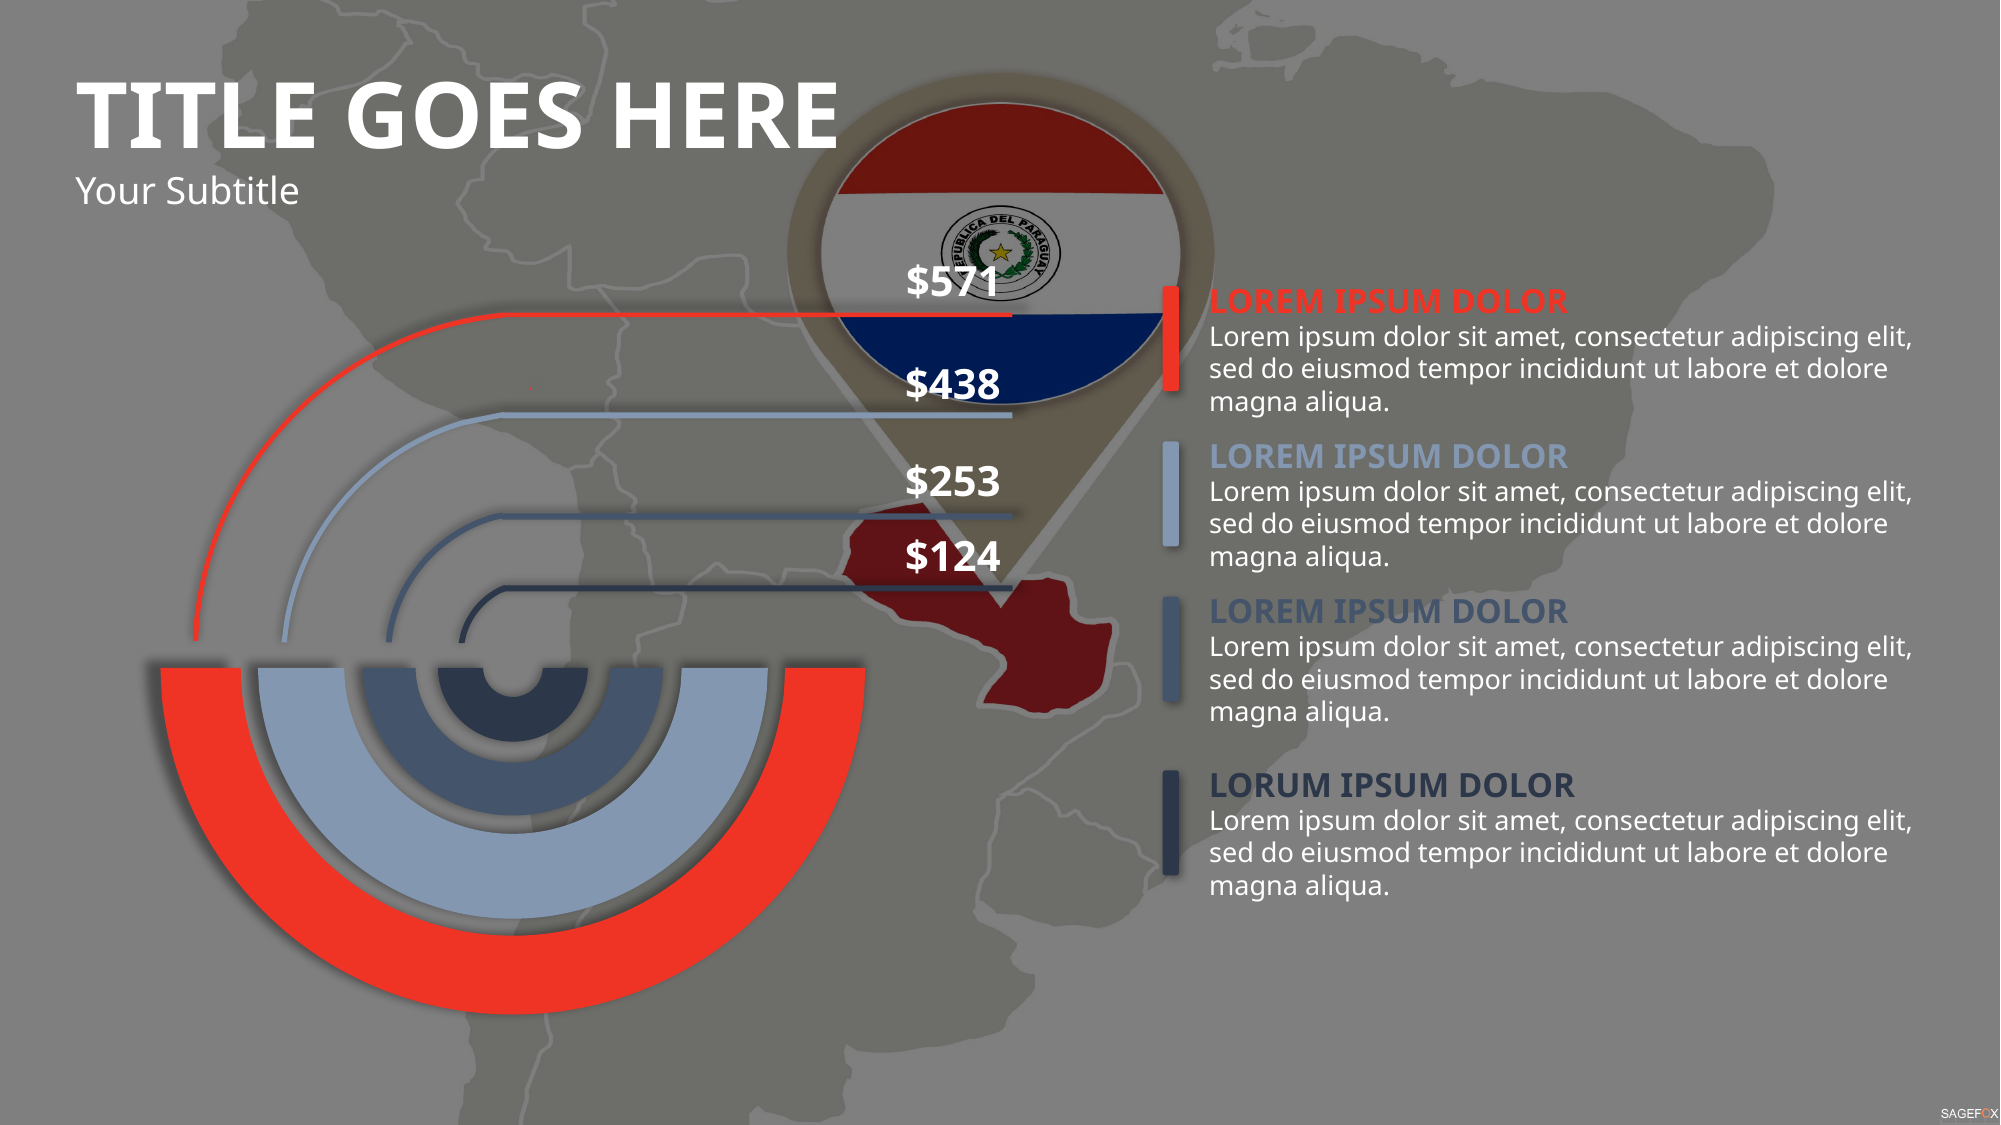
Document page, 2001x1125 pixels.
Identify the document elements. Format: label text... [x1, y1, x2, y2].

text_box [159, 666, 867, 1016]
text_box [280, 410, 1014, 644]
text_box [1194, 272, 1939, 426]
text_box [1161, 769, 1180, 877]
text_box [1161, 595, 1180, 703]
text_box [457, 583, 1014, 645]
text_box [256, 666, 769, 920]
text_box [436, 666, 589, 743]
text_box [1161, 440, 1180, 548]
text_box $571 [872, 249, 1036, 310]
text_box [1161, 285, 1180, 393]
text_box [1194, 428, 1939, 581]
text_box [192, 311, 1014, 642]
text_box [384, 511, 1014, 644]
text_box TITLE GOES HERE Your Subtitle [60, 49, 1036, 220]
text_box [1194, 583, 1939, 736]
text_box $124 [871, 524, 1035, 585]
text_box $438 [871, 352, 1035, 413]
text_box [1194, 757, 1939, 910]
text_box $253 [871, 450, 1035, 511]
text_box [361, 666, 664, 817]
picture [0, 0, 2001, 1125]
